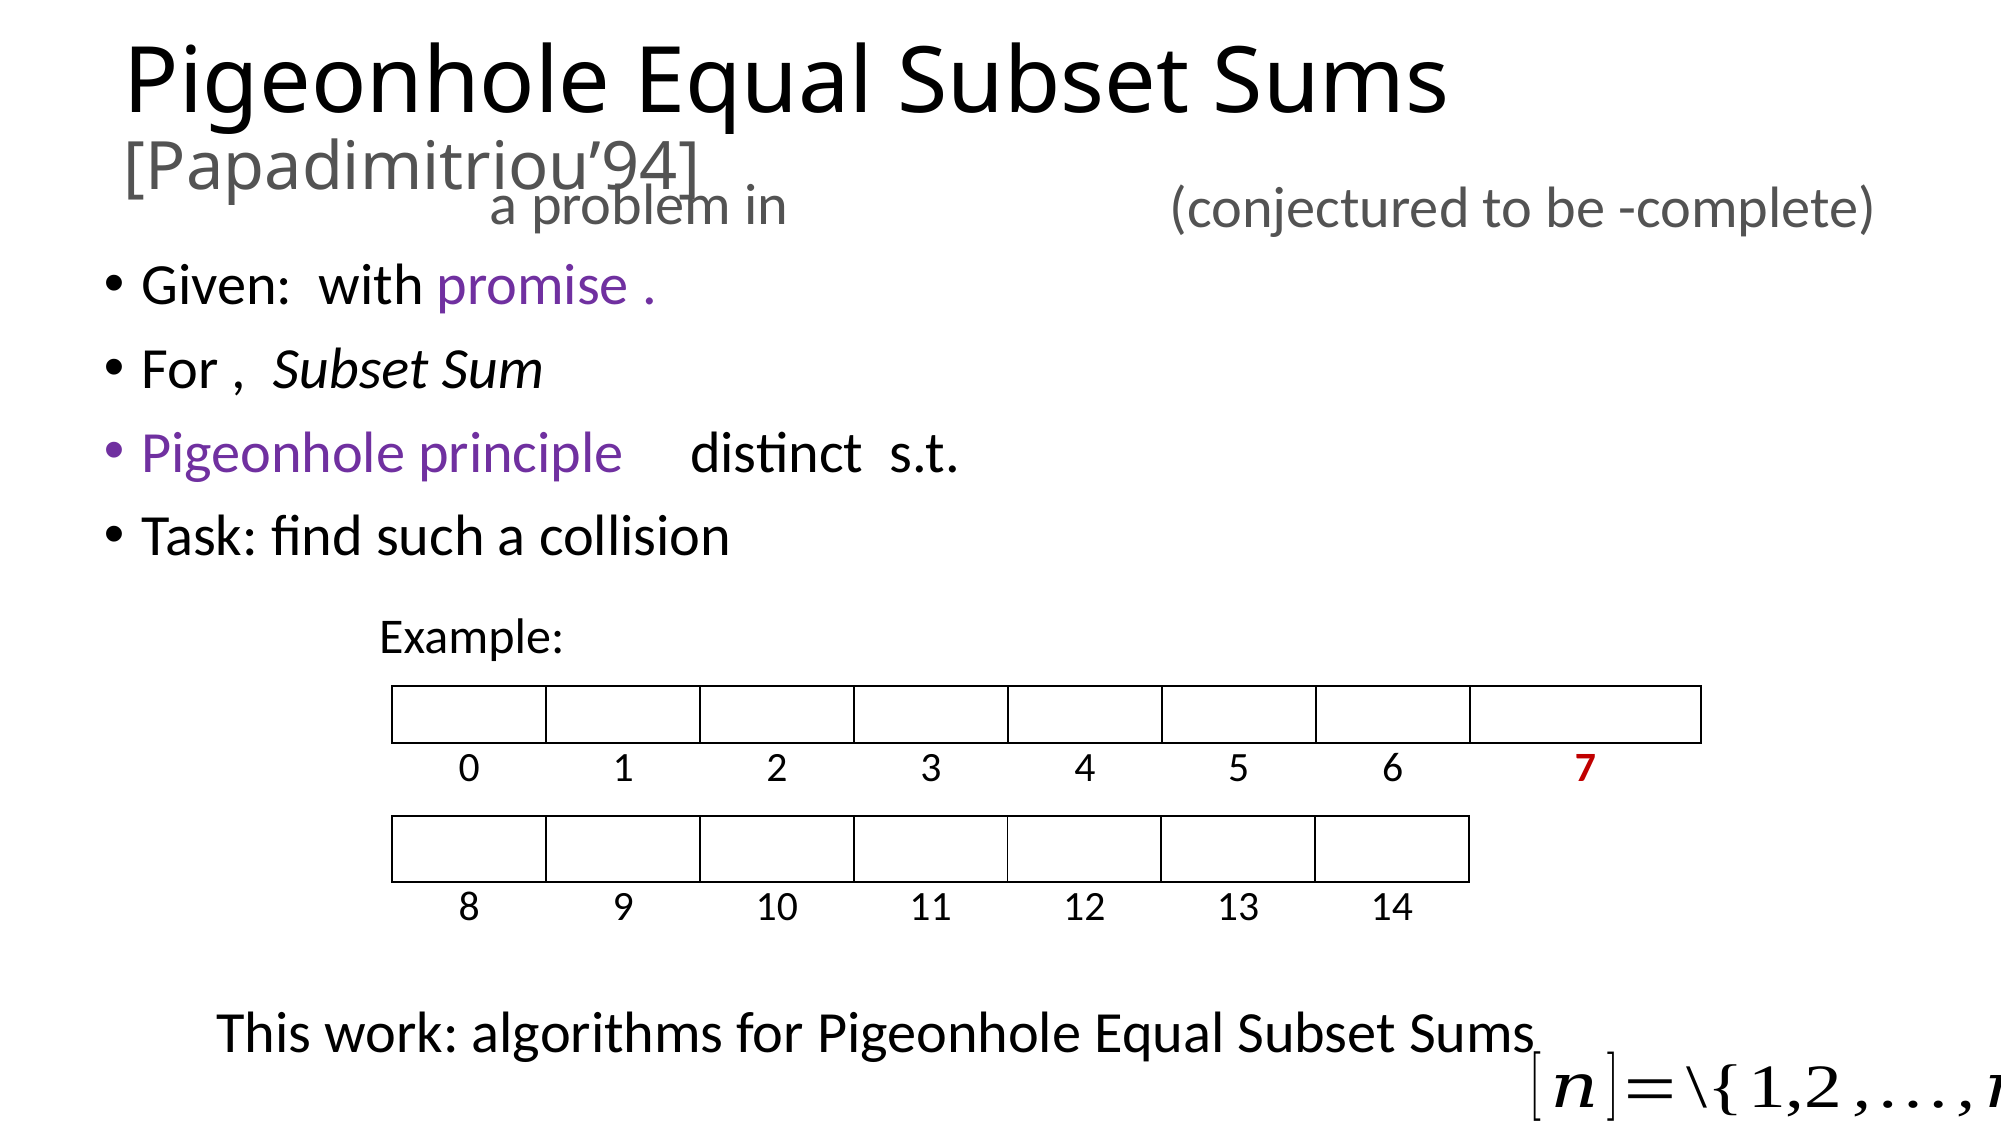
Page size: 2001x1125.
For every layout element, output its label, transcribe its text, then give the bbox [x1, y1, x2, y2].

text_box This work: algorithms for Pigeonhole Equal Subset Sums [201, 986, 1799, 1072]
title Pigeonhole Equal Subset Sums [Papadimitriou’94] [108, 10, 1834, 228]
